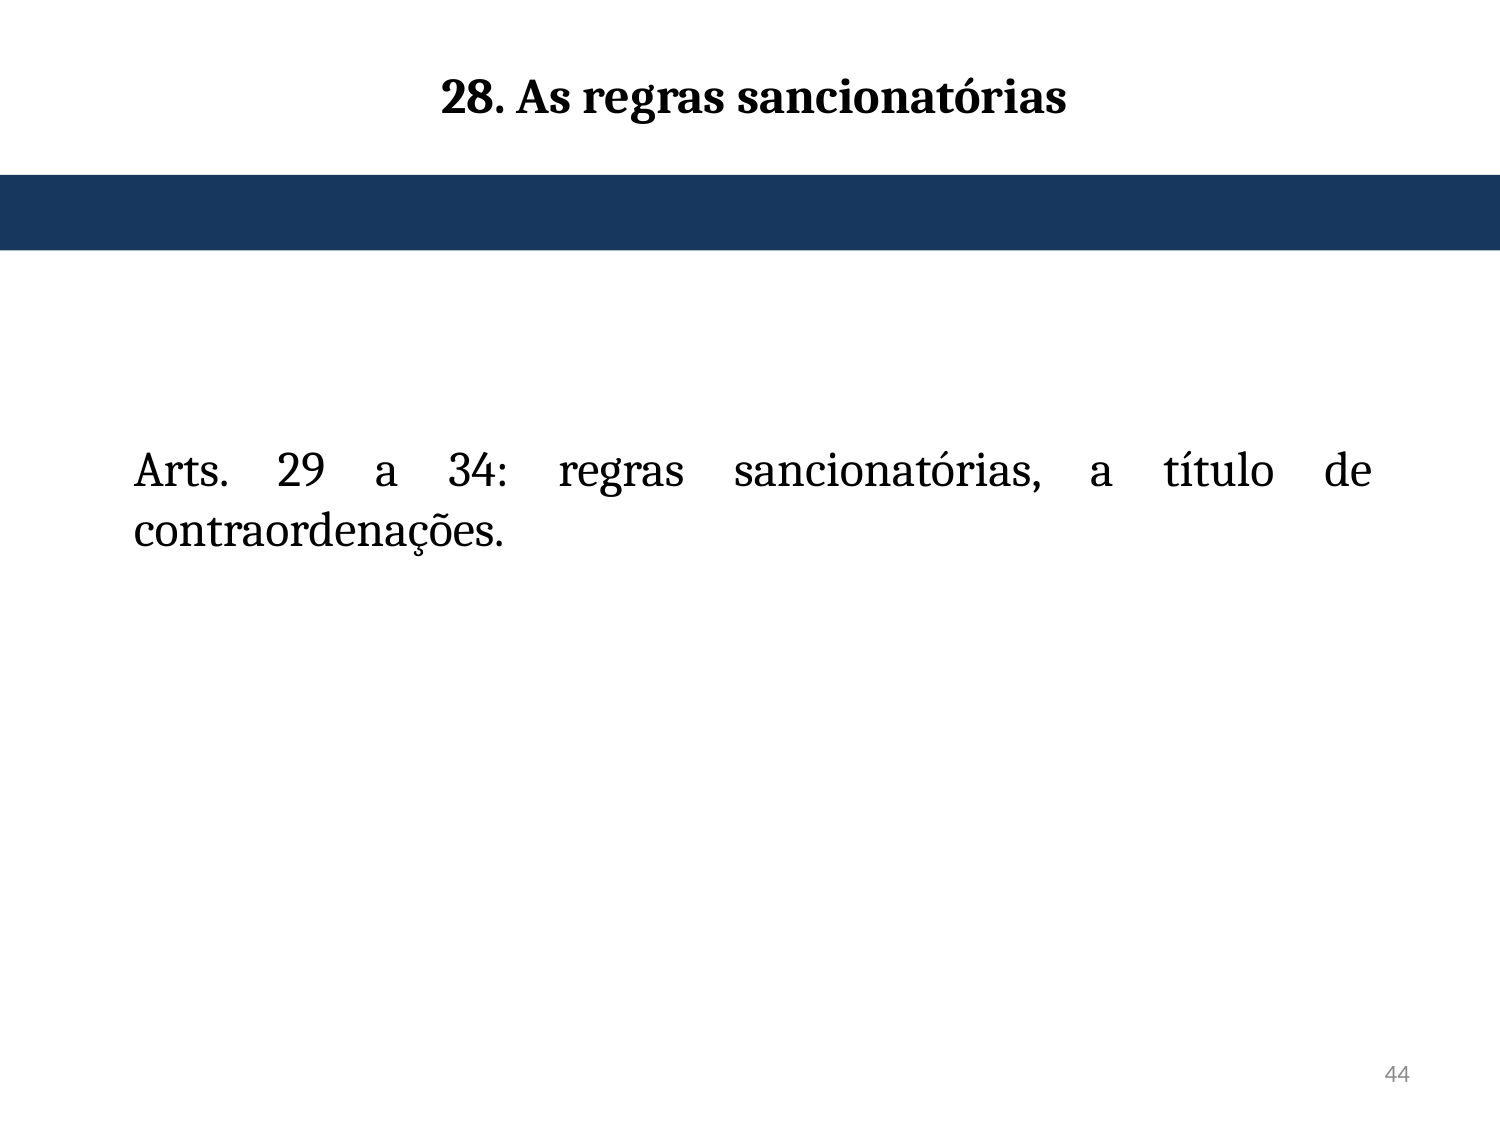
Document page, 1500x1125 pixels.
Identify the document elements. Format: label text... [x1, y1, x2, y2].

text_box Arts. 29 a 34: regras sancionatórias, a título de contraordenações. [118, 428, 1388, 564]
title 28. As regras sancionatórias [0, 0, 1500, 173]
text_box [0, 173, 1500, 253]
slide_number 44 [1074, 1042, 1425, 1103]
